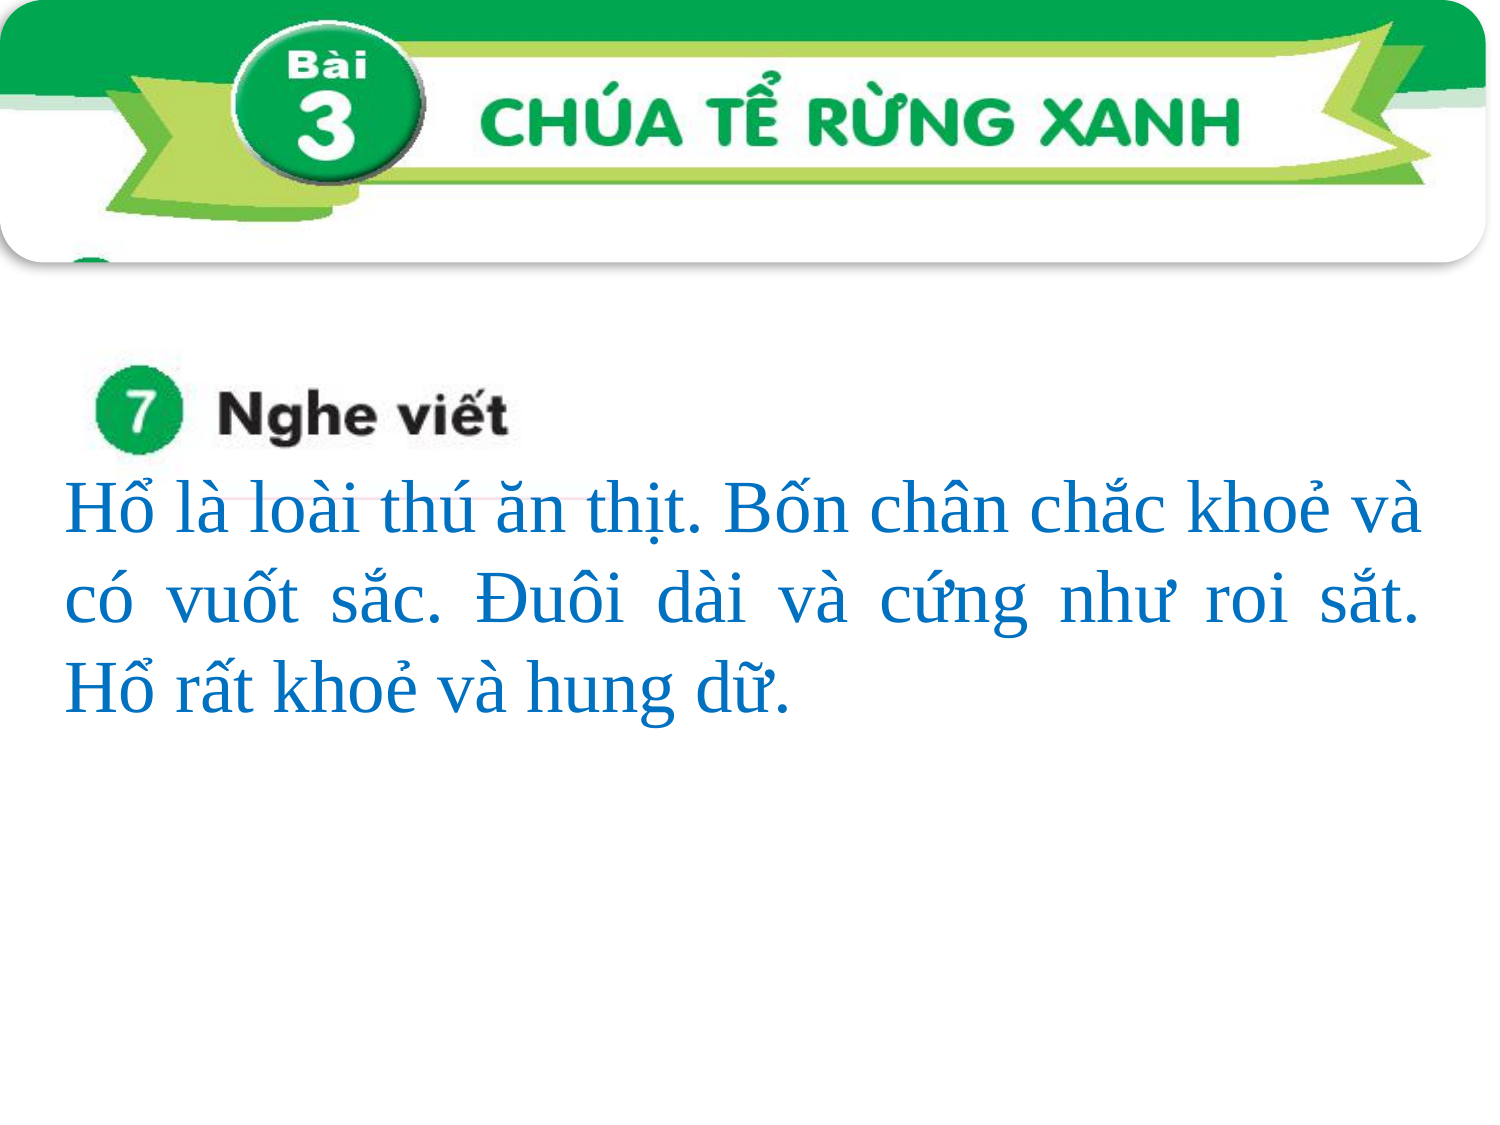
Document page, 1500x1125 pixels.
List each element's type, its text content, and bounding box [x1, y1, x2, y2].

picture [0, 0, 1486, 263]
picture [49, 299, 610, 501]
text_box Hổ là loài thú ăn thịt. Bốn chân chắc khoẻ và có vuốt sắc. Đuôi dài và cứng như roi sắt. Hổ rất khoẻ và hung dữ. [50, 449, 1438, 735]
